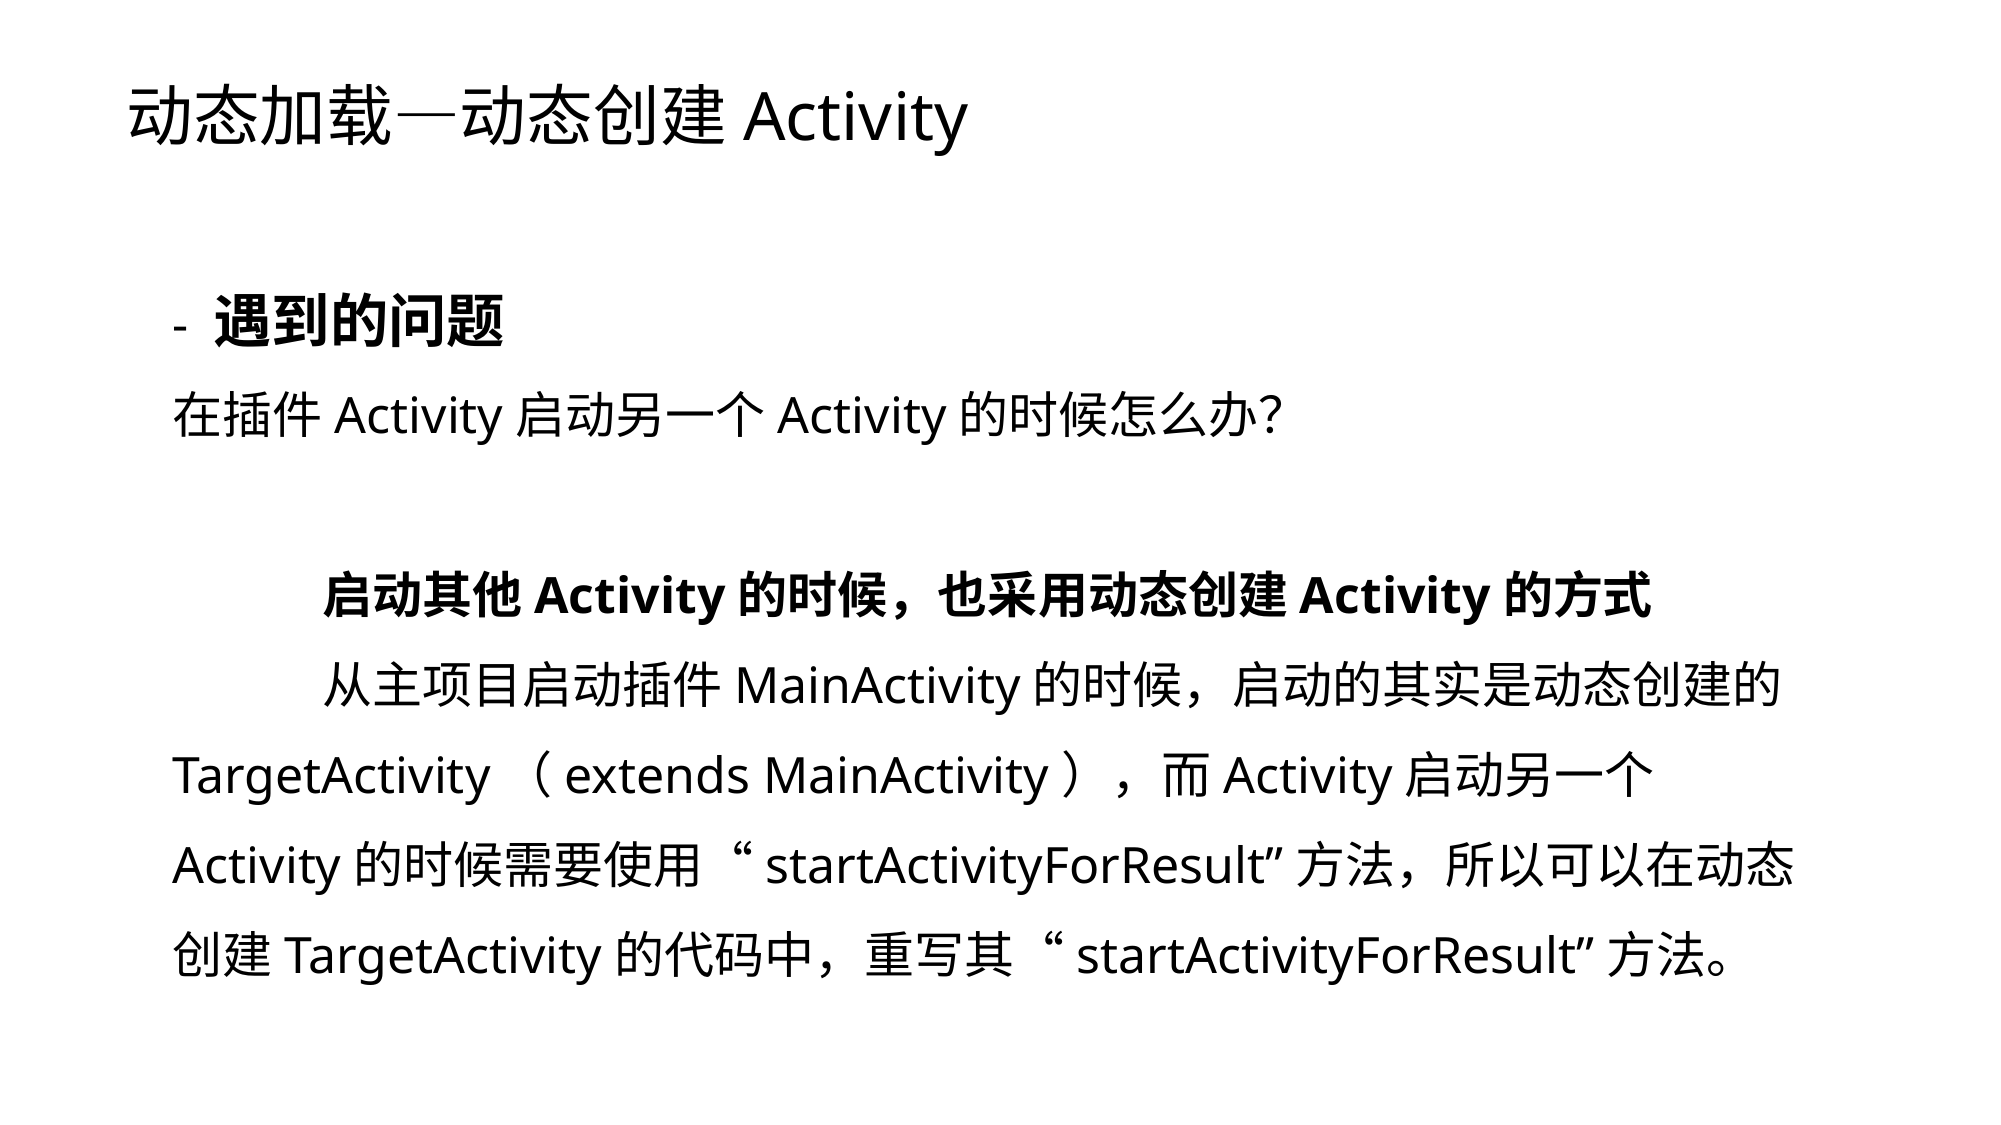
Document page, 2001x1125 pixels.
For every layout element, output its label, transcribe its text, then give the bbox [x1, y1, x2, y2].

text_box - 遇到的问题 在插件Activity启动另一个Activity的时候怎么办？ 启动其他Activity的时候，也采用动态创建Activity的方式 从主项目启动插件MainActivity的时候，启动的其实是动态创建的TargetActivity（extends MainActivity），而Activity启动另一个Activity的时候需要使用“startActivityForResult”方法，所以可以在动态创建TargetActivity的代码中，重写其“startActivityForResult”方法。 [157, 241, 1843, 992]
text_box 动态加载—动态创建Activity [111, 66, 1374, 162]
